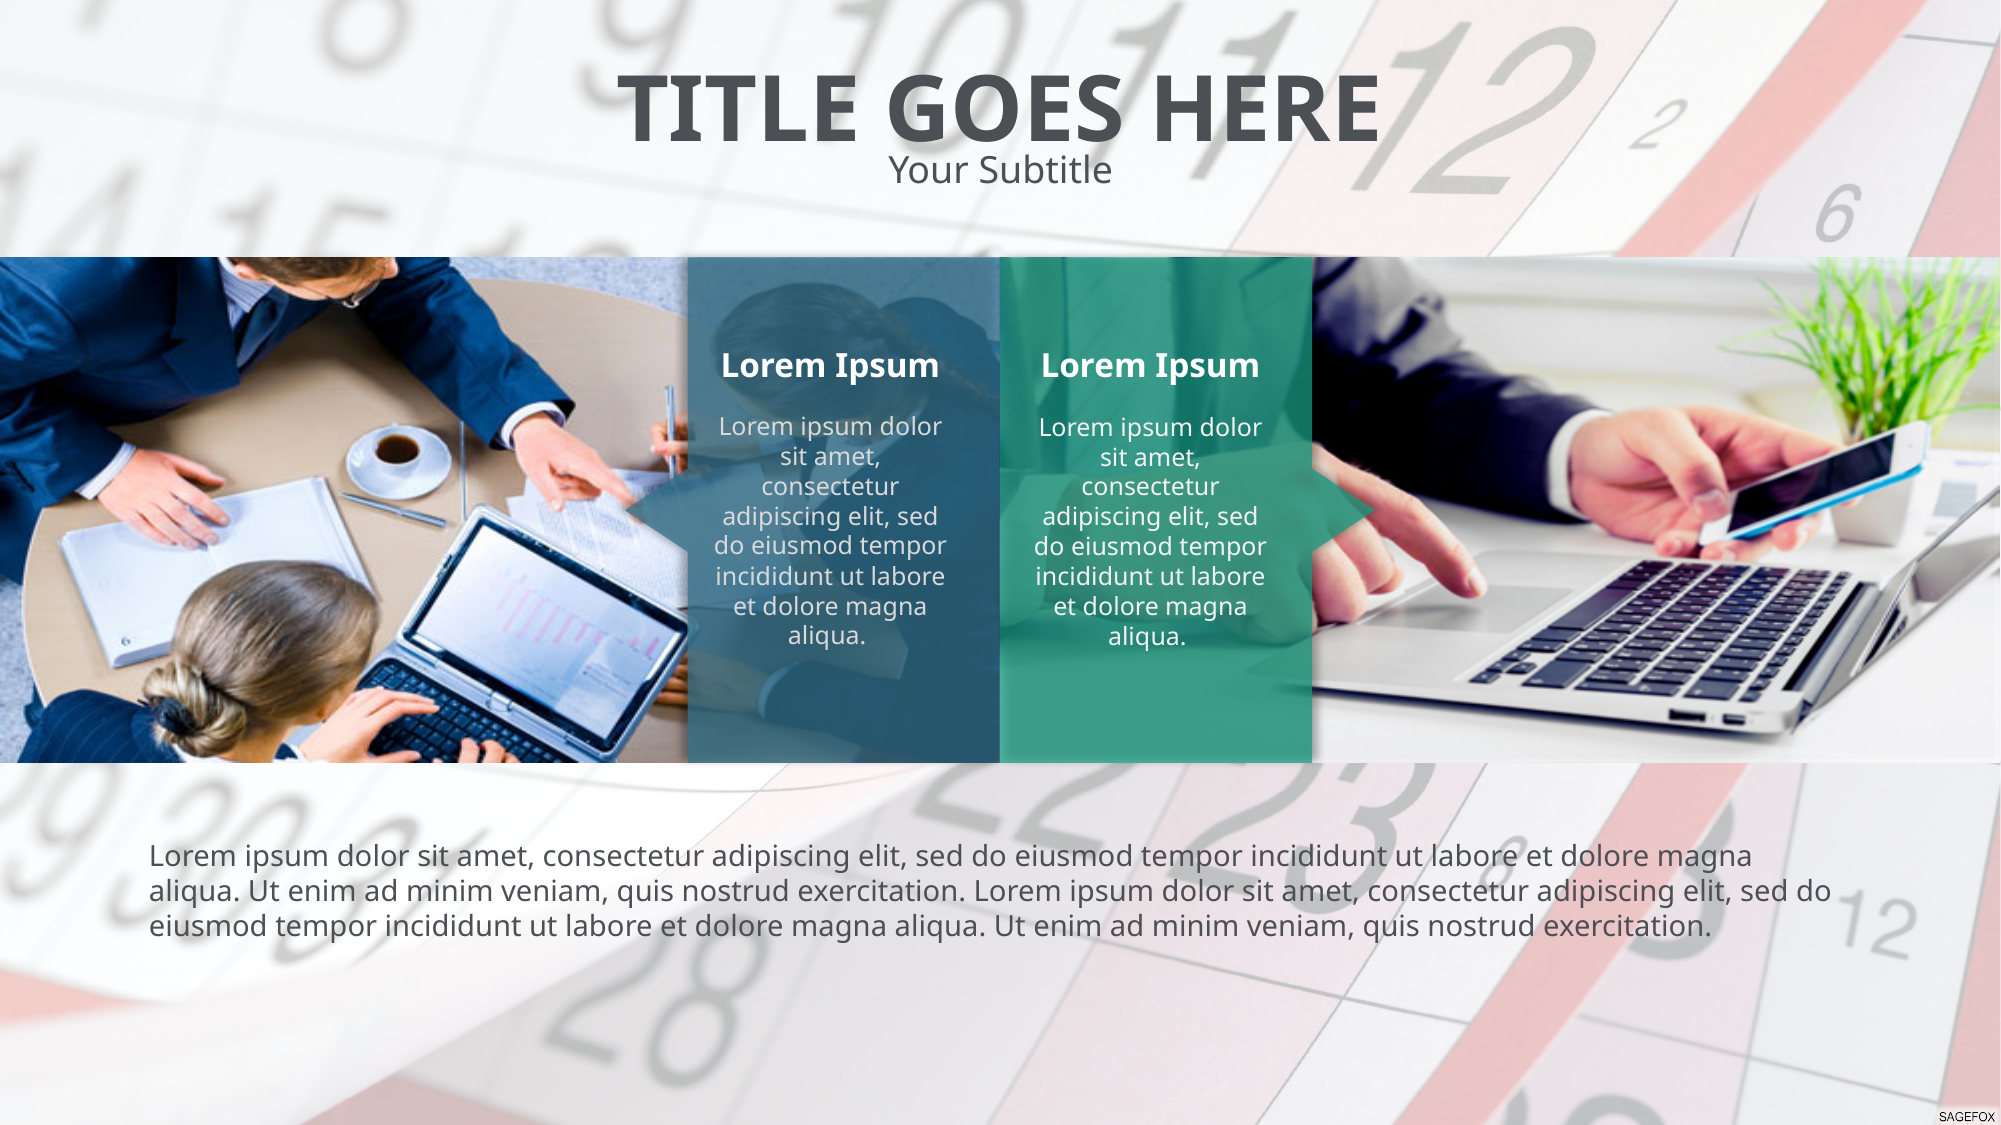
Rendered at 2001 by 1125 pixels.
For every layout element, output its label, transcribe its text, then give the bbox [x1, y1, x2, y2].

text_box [708, 342, 953, 593]
text_box [998, 256, 1377, 765]
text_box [548, 42, 1452, 199]
text_box [0, 256, 675, 764]
picture [1936, 1111, 1997, 1125]
text_box [622, 256, 998, 765]
text_box [1324, 256, 2000, 764]
text_box Lorem ipsum dolor sit amet, consectetur adipiscing elit, sed do eiusmod tempor incididunt ut labore et dolore magna aliqua. Ut enim ad minim veniam, quis nostrud exercitation. Lorem ipsum dolor sit amet, consectetur adipiscing elit, sed do eiusmod tempor incididunt ut labore et dolore magna aliqua. Ut enim ad minim veniam, quis nostrud exercitation. [134, 830, 1866, 950]
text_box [1029, 343, 1273, 593]
